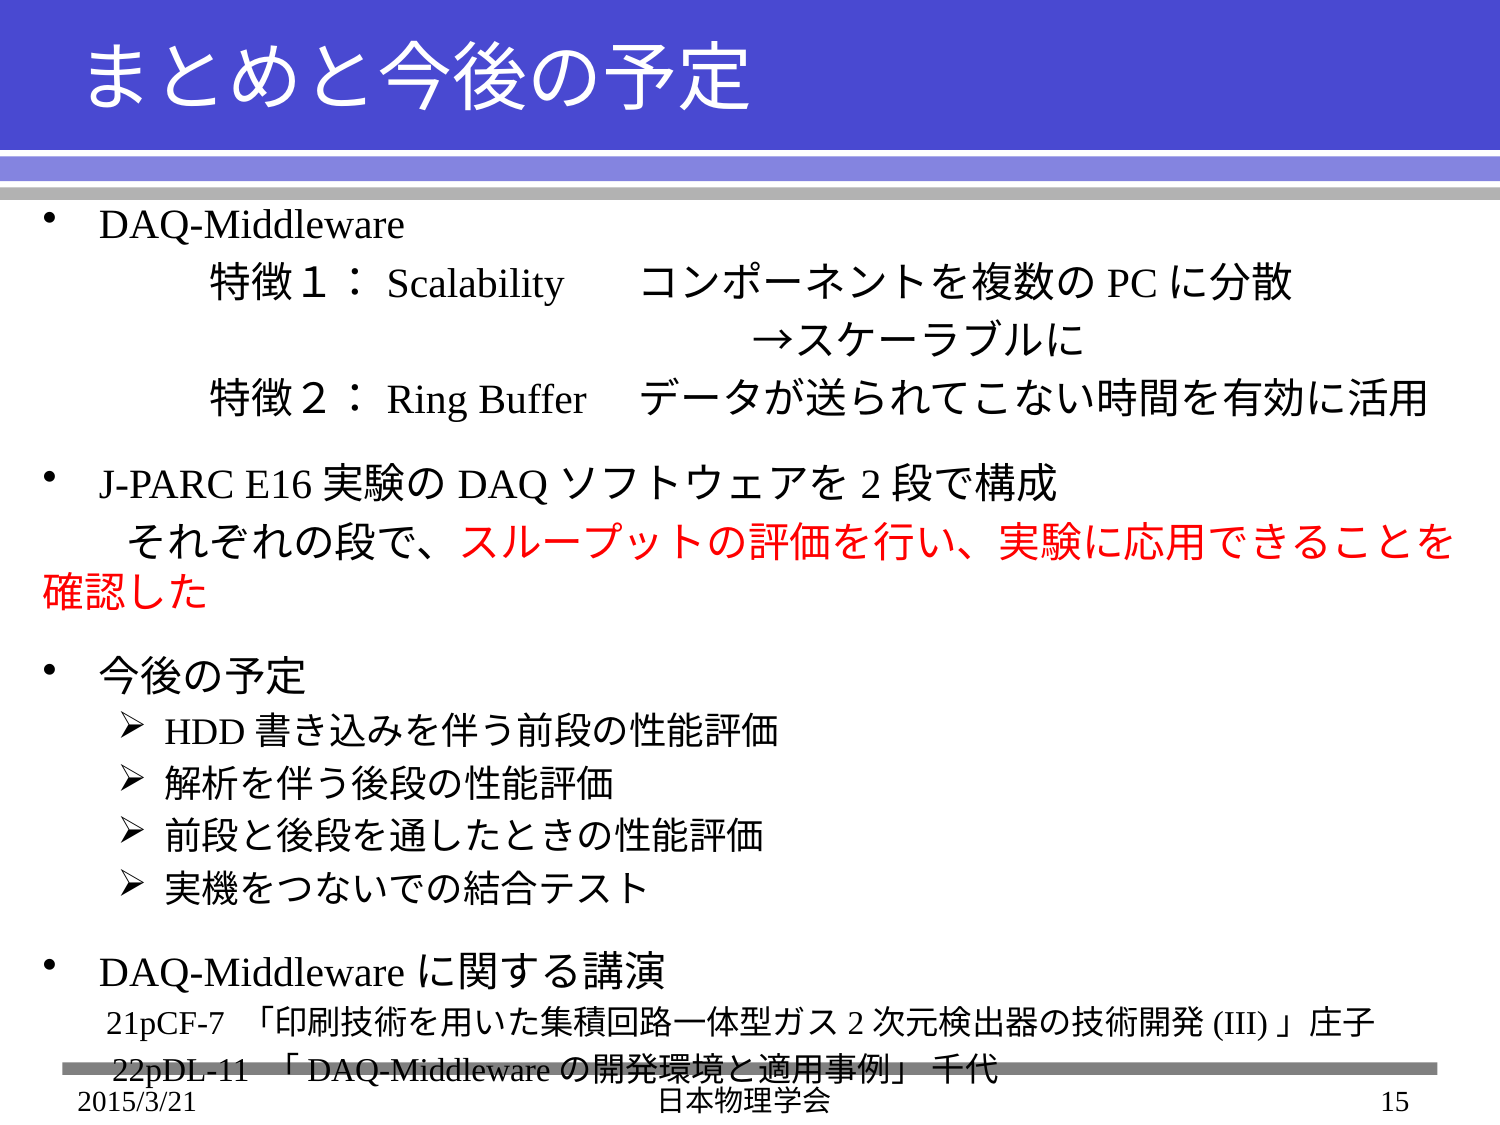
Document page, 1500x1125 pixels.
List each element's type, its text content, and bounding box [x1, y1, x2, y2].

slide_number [62, 1074, 375, 1125]
list DAQ-Middleware 特徴１：Scalability コンポーネントを複数のPCに分散 →スケーラブルに 特徴２：Ring Buffer データが送られてこない時間を有効に活用 J-PARC E16実験のDAQソフトウェアを2段で構成 それぞれの段で、スループットの評価を行い、実験に応用できることを確認した 今後の予定 HDD書き込みを伴う前段の性能評価 解析を伴う後段の性能評価 前段と後段を通したときの性能評価 実機をつないでの結合テスト DAQ-Middlewareに関する講演 21pCF-7 「印刷技術を用いた集積回路一体型ガス2次元検出器の技術開発(III)」庄子 22pDL-11 「DAQ-Middlewareの開発環境と適用事例」 千代 [27, 189, 1477, 1054]
footer 日本物理学会 [466, 1074, 1022, 1125]
title まとめと今後の予定 [62, 0, 1459, 150]
slide_number 15 [1112, 1074, 1425, 1125]
